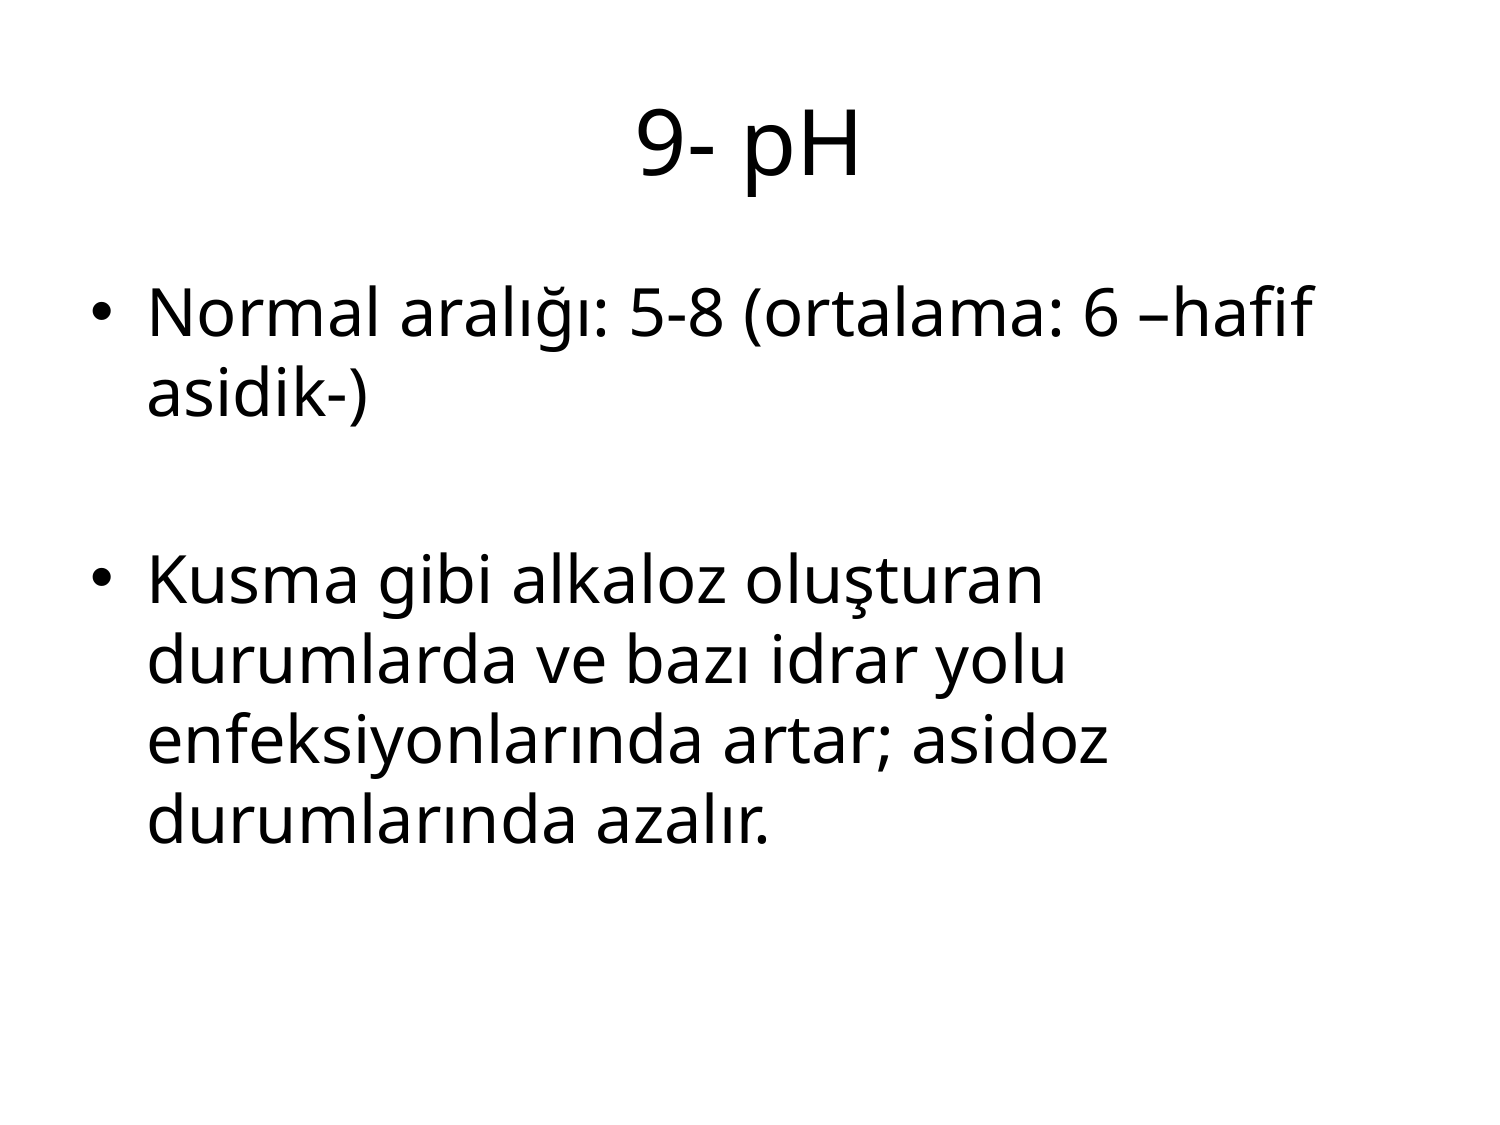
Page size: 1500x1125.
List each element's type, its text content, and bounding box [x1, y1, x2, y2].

list Normal aralığı: 5-8 (ortalama: 6 –hafif asidik-) Kusma gibi alkaloz oluşturan durumlarda ve bazı idrar yolu enfeksiyonlarında artar; asidoz durumlarında azalır. [75, 262, 1425, 1005]
title 9- pH [75, 45, 1425, 233]
